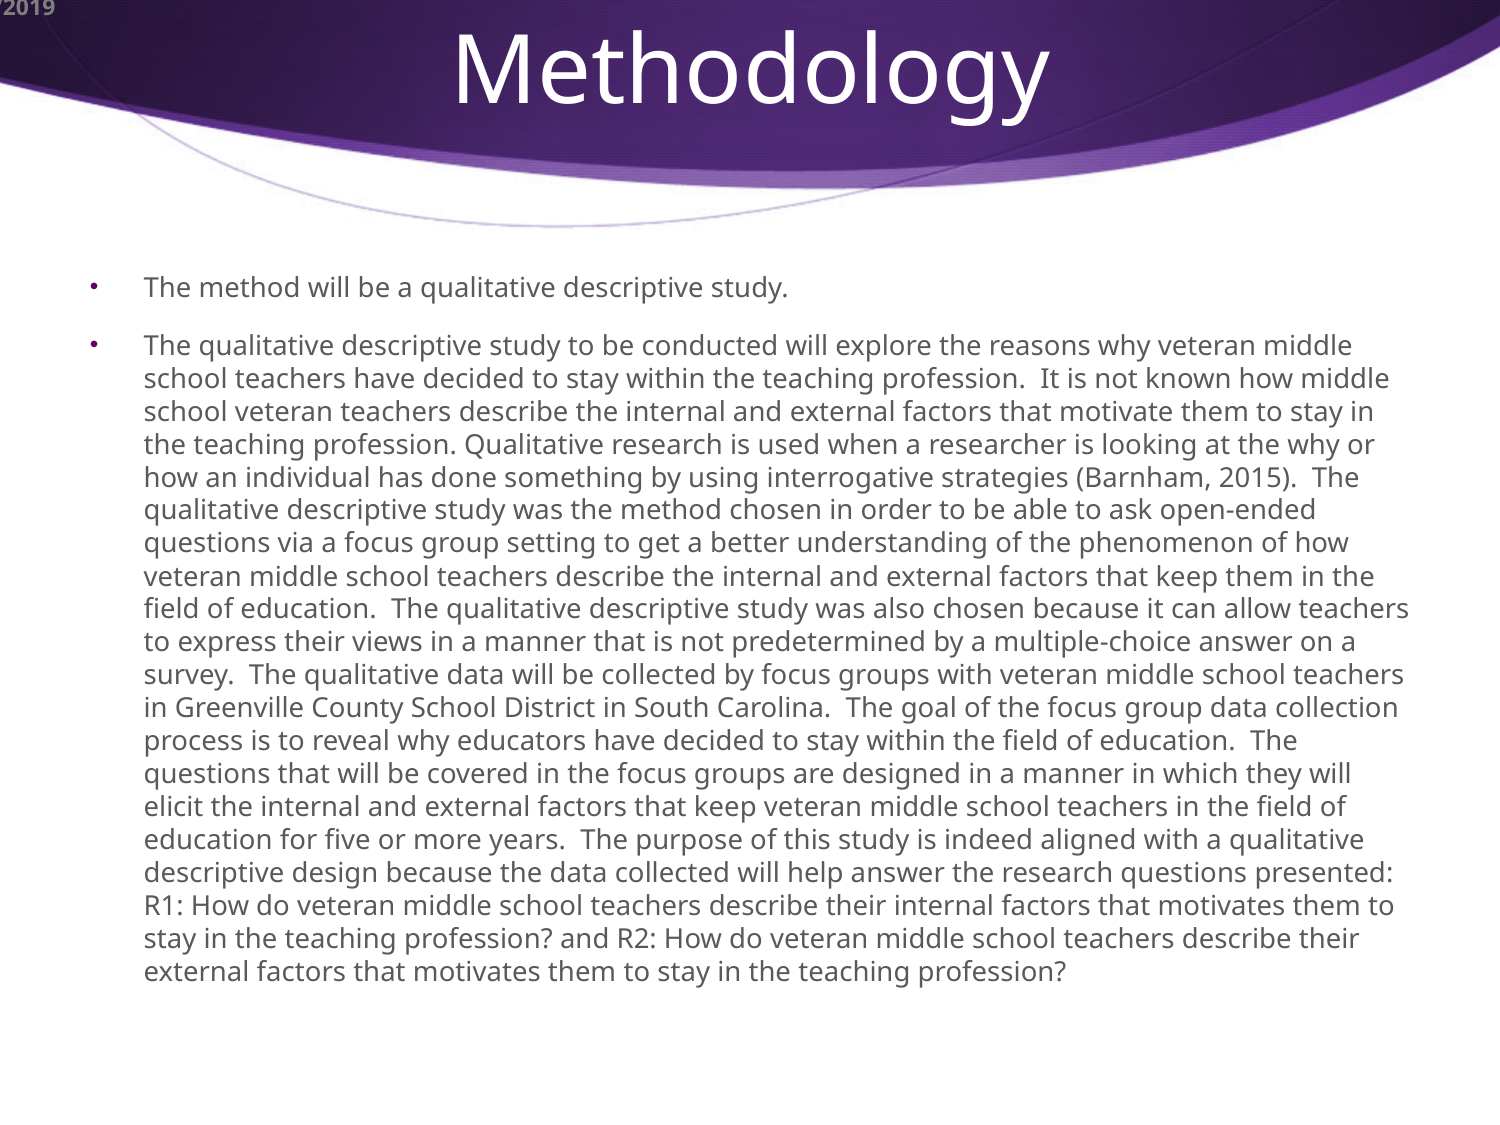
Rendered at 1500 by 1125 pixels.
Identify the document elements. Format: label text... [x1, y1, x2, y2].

list The method will be a qualitative descriptive study. The qualitative descriptive study to be conducted will explore the reasons why veteran middle school teachers have decided to stay within the teaching profession. It is not known how middle school veteran teachers describe the internal and external factors that motivate them to stay in the teaching profession. Qualitative research is used when a researcher is looking at the why or how an individual has done something by using interrogative strategies (Barnham, 2015). The qualitative descriptive study was the method chosen in order to be able to ask open-ended questions via a focus group setting to get a better understanding of the phenomenon of how veteran middle school teachers describe the internal and external factors that keep them in the field of education. The qualitative descriptive study was also chosen because it can allow teachers to express their views in a manner that is not predetermined by a multiple-choice answer on a survey. The qualitative data will be collected by focus groups with veteran middle school teachers in Greenville County School District in South Carolina. The goal of the focus group data collection process is to reveal why educators have decided to stay within the field of education. The questions that will be covered in the focus groups are designed in a manner in which they will elicit the internal and external factors that keep veteran middle school teachers in the field of education for five or more years. The purpose of this study is indeed aligned with a qualitative descriptive design because the data collected will help answer the research questions presented: R1: How do veteran middle school teachers describe their internal factors that motivates them to stay in the teaching profession? and R2: How do veteran middle school teachers describe their external factors that motivates them to stay in the teaching profession? [75, 262, 1425, 1005]
title Methodology [75, 0, 1426, 188]
picture [0, 0, 1500, 1125]
